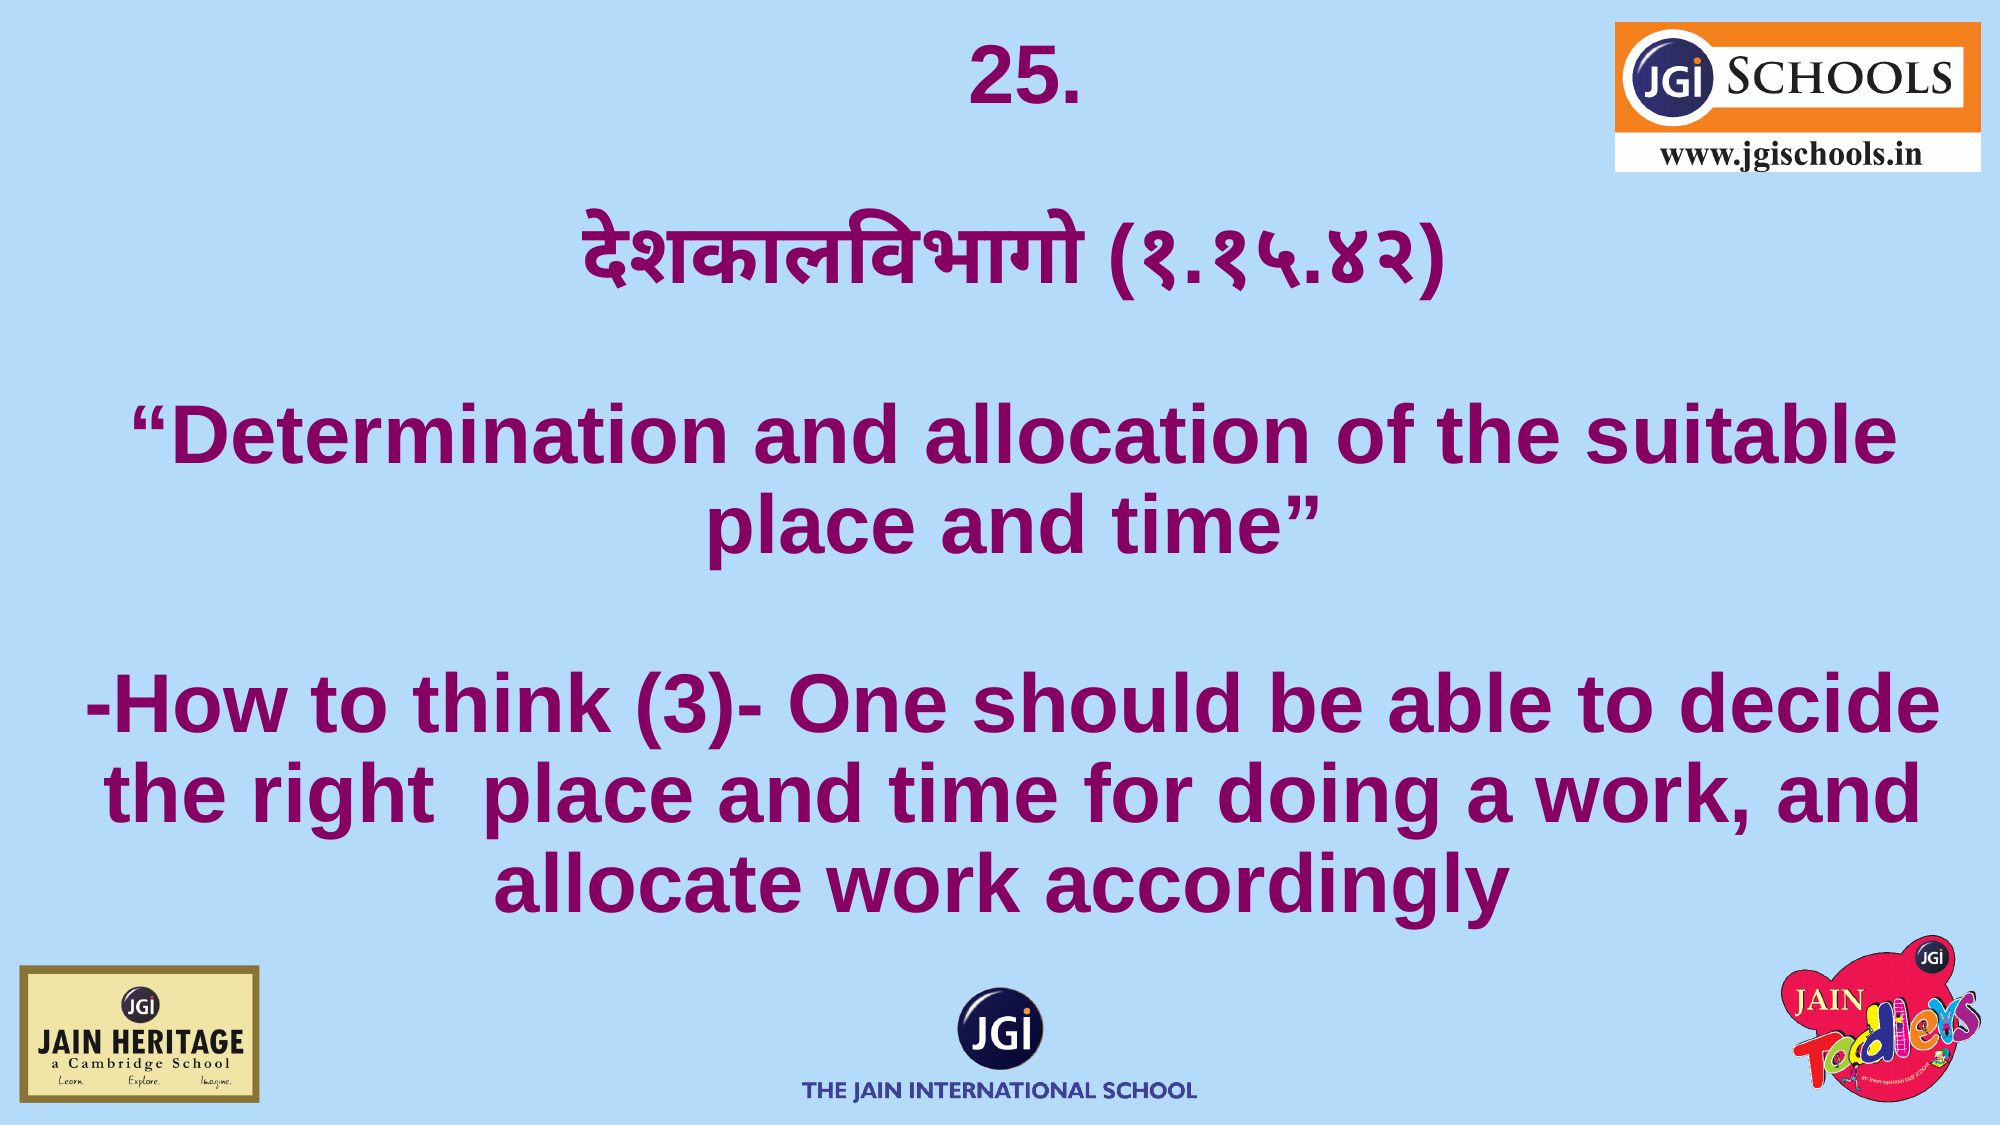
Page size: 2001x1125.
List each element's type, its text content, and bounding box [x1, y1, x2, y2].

picture [1780, 1039, 1981, 1103]
picture [19, 1039, 260, 1103]
picture [1615, 22, 1981, 125]
title 25. देशकालविभागो (१.१५.४२) “Determination and allocation of the suitable place and time” ⁃How to think (3)- One should be able to decide the right place and time for doing a work, and allocate work accordingly [14, 125, 2000, 1039]
picture [802, 1039, 1197, 1103]
